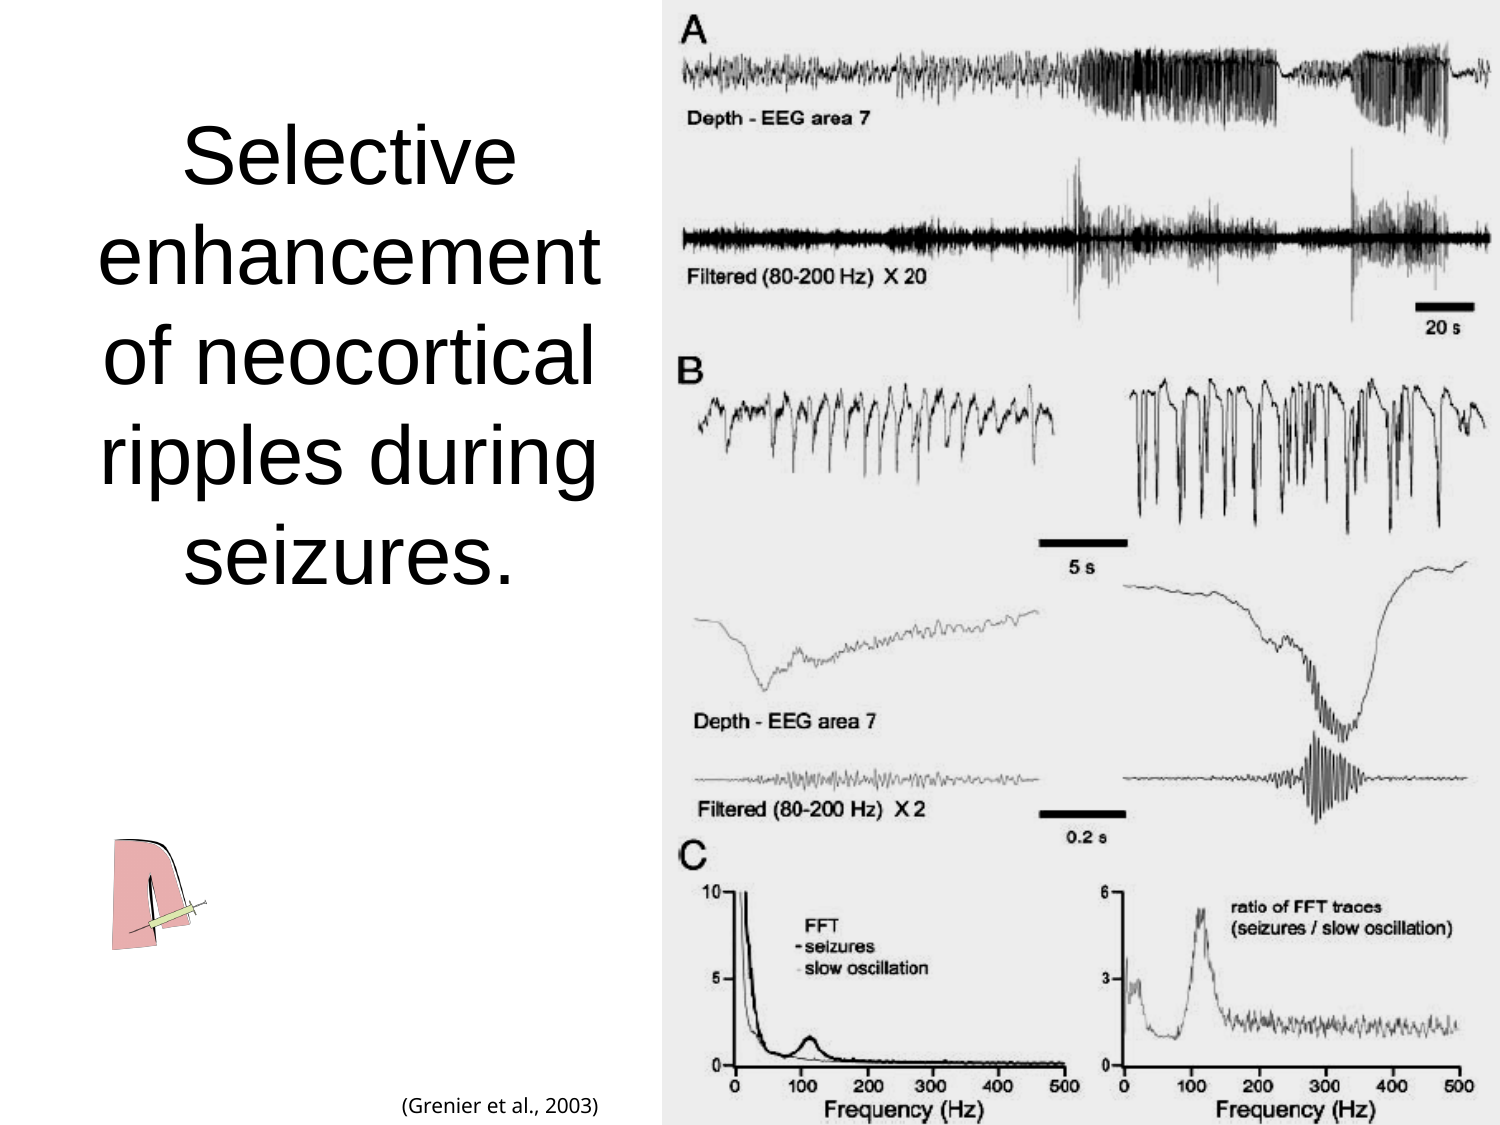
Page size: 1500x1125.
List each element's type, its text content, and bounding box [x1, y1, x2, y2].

title Selective enhancement of neocortical ripples during seizures. [37, 37, 657, 765]
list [662, 0, 1500, 1125]
picture [112, 839, 208, 951]
text_box (Grenier et al., 2003) [387, 1084, 613, 1125]
